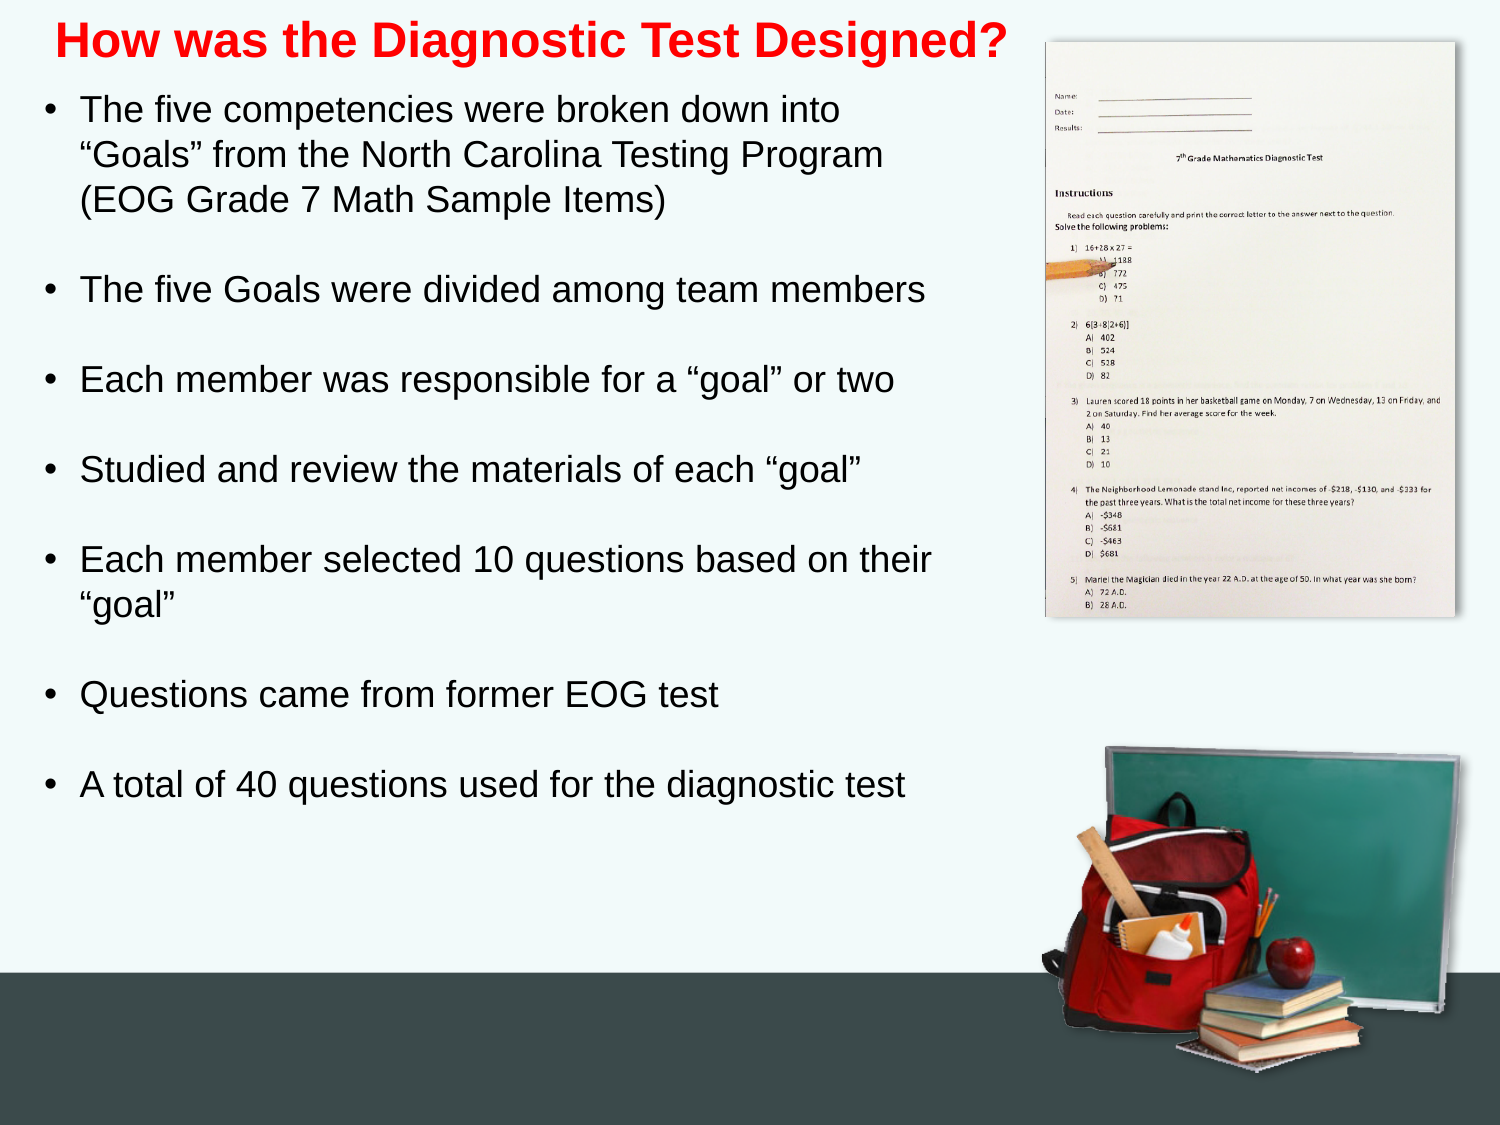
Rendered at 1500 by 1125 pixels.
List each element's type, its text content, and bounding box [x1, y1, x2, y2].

picture [1045, 42, 1455, 618]
text_box How was the Diagnostic Test Designed? [40, 0, 1025, 75]
picture [1035, 726, 1500, 1073]
text_box The five competencies were broken down into “Goals” from the North Carolina Testing Program (EOG Grade 7 Math Sample Items) The five Goals were divided among team members Each member was responsible for a “goal” or two Studied and review the materials of each “goal” Each member selected 10 questions based on their “goal” Questions came from former EOG test A total of 40 questions used for the diagnostic test [29, 78, 987, 1038]
